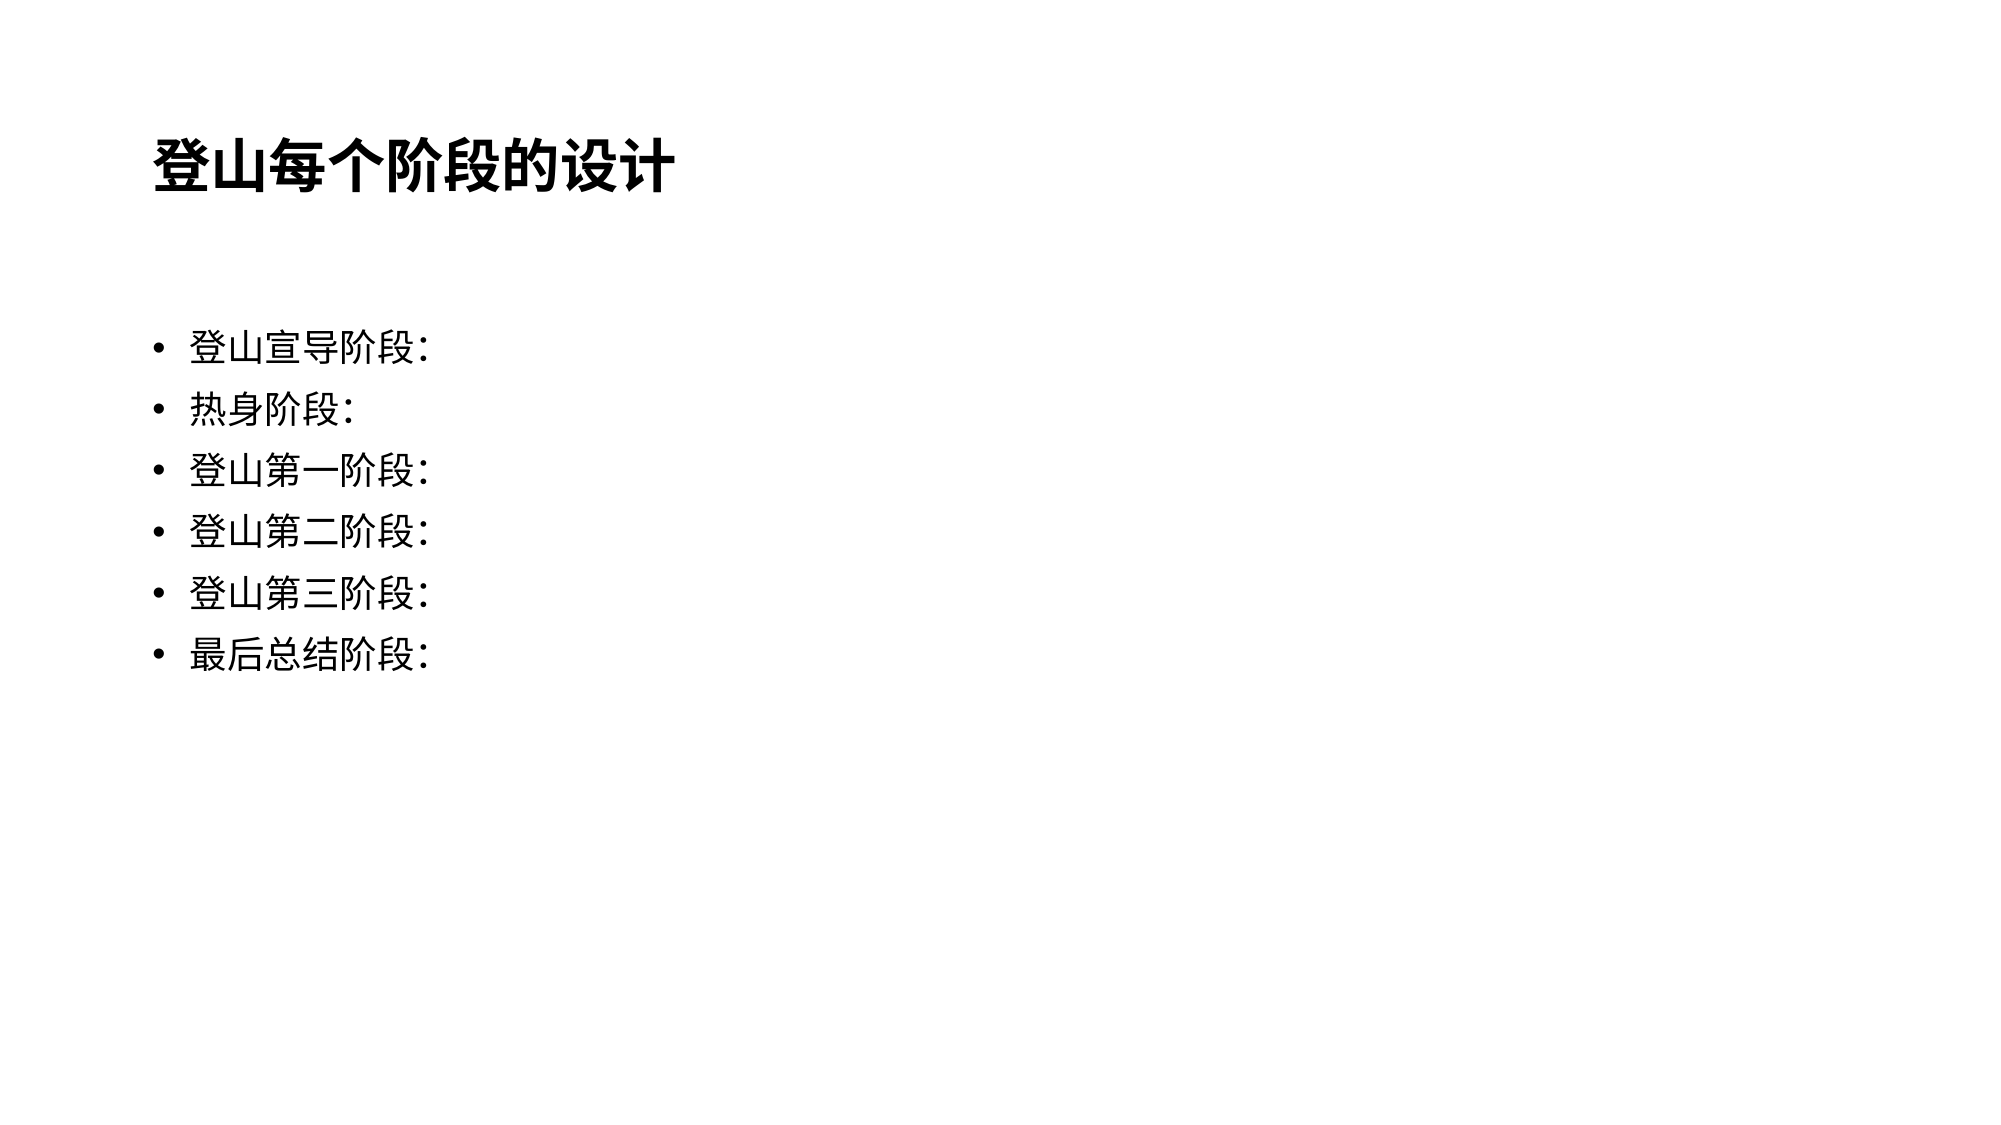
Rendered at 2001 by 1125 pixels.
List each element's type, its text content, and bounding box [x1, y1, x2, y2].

list 登山宣导阶段： 热身阶段： 登山第一阶段： 登山第二阶段： 登山第三阶段： 最后总结阶段： [137, 256, 1863, 970]
title 登山每个阶段的设计 [137, 59, 1863, 256]
